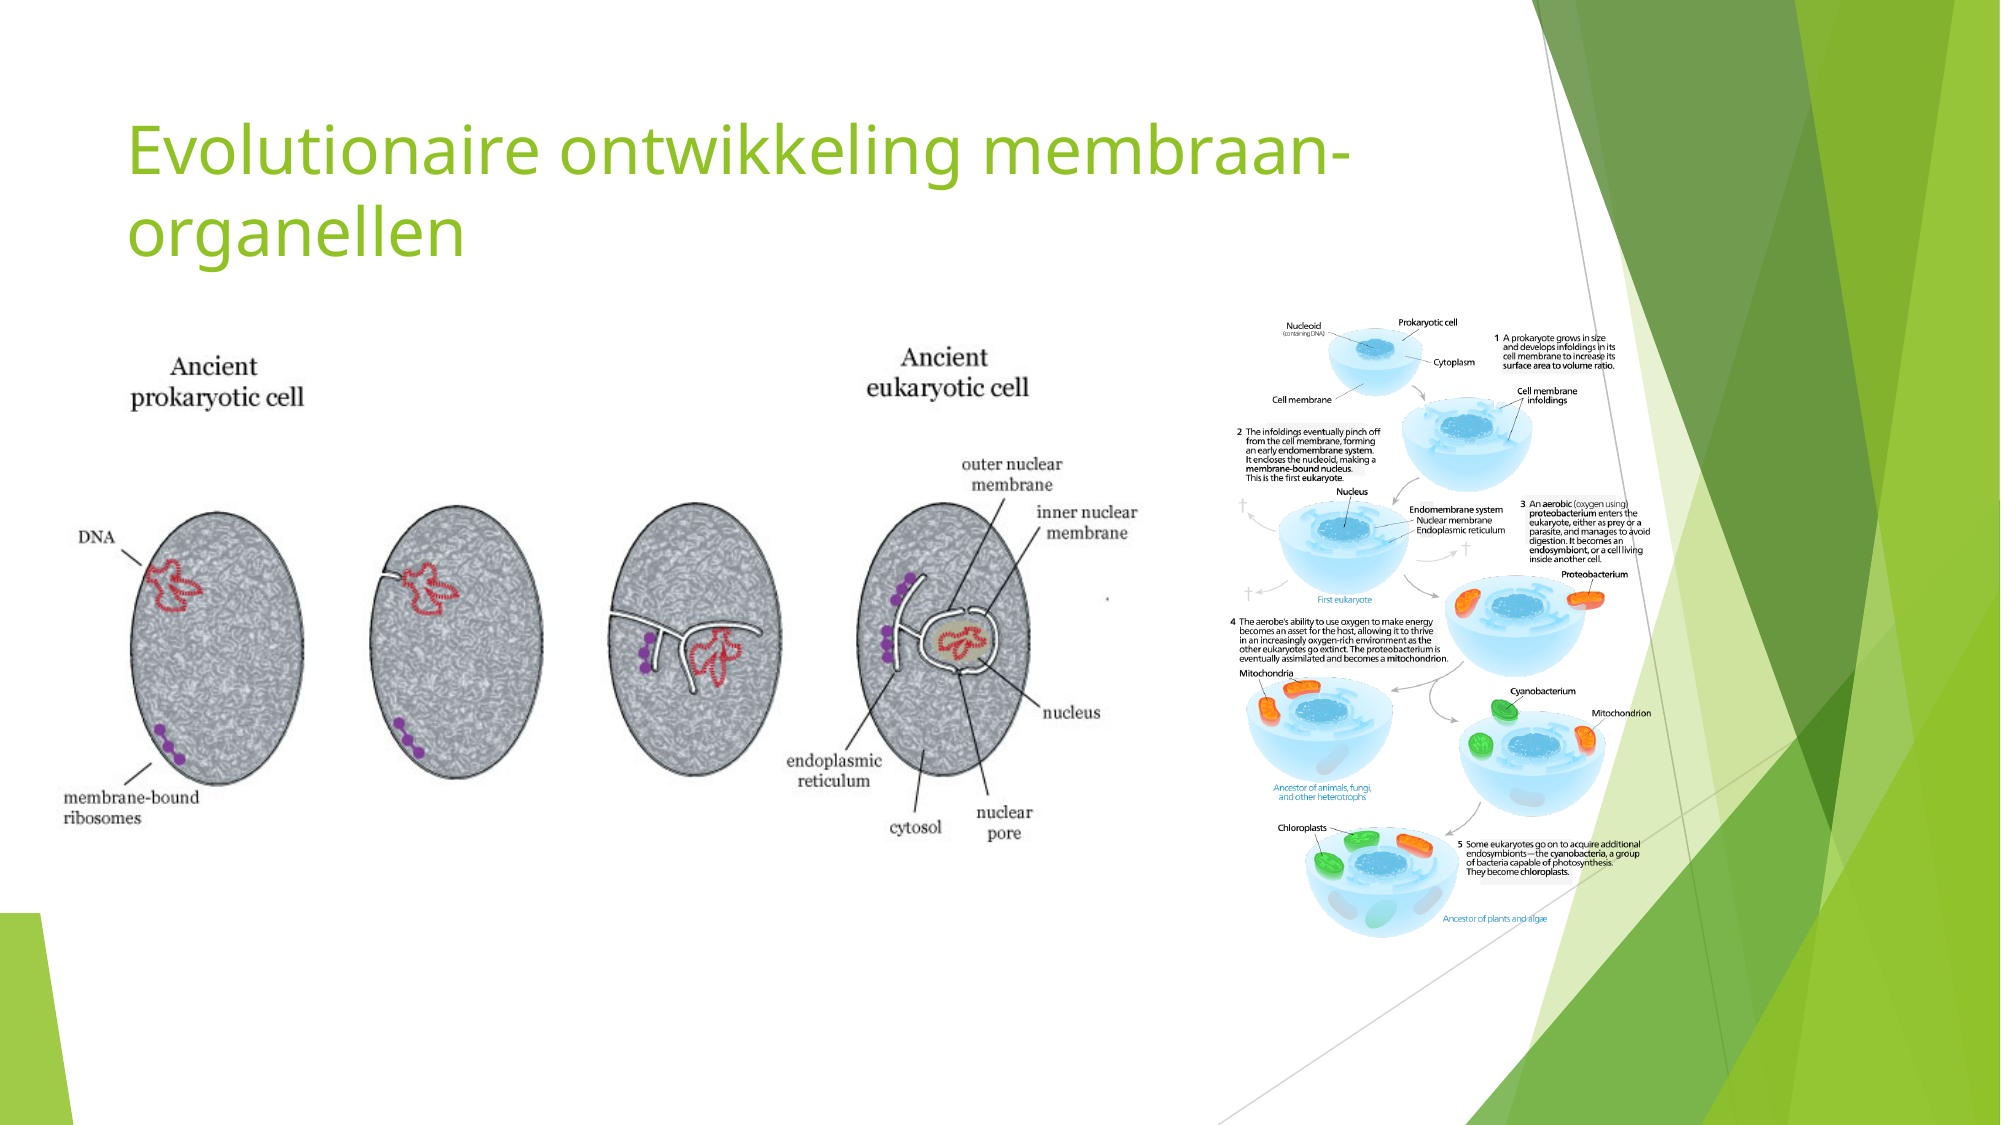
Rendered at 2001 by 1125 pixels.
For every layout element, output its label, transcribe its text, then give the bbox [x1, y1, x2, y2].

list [0, 275, 1178, 914]
title Evolutionaire ontwikkeling membraan-organellen & endosymbiosetheorie [111, 99, 1668, 242]
picture [1220, 308, 1663, 946]
